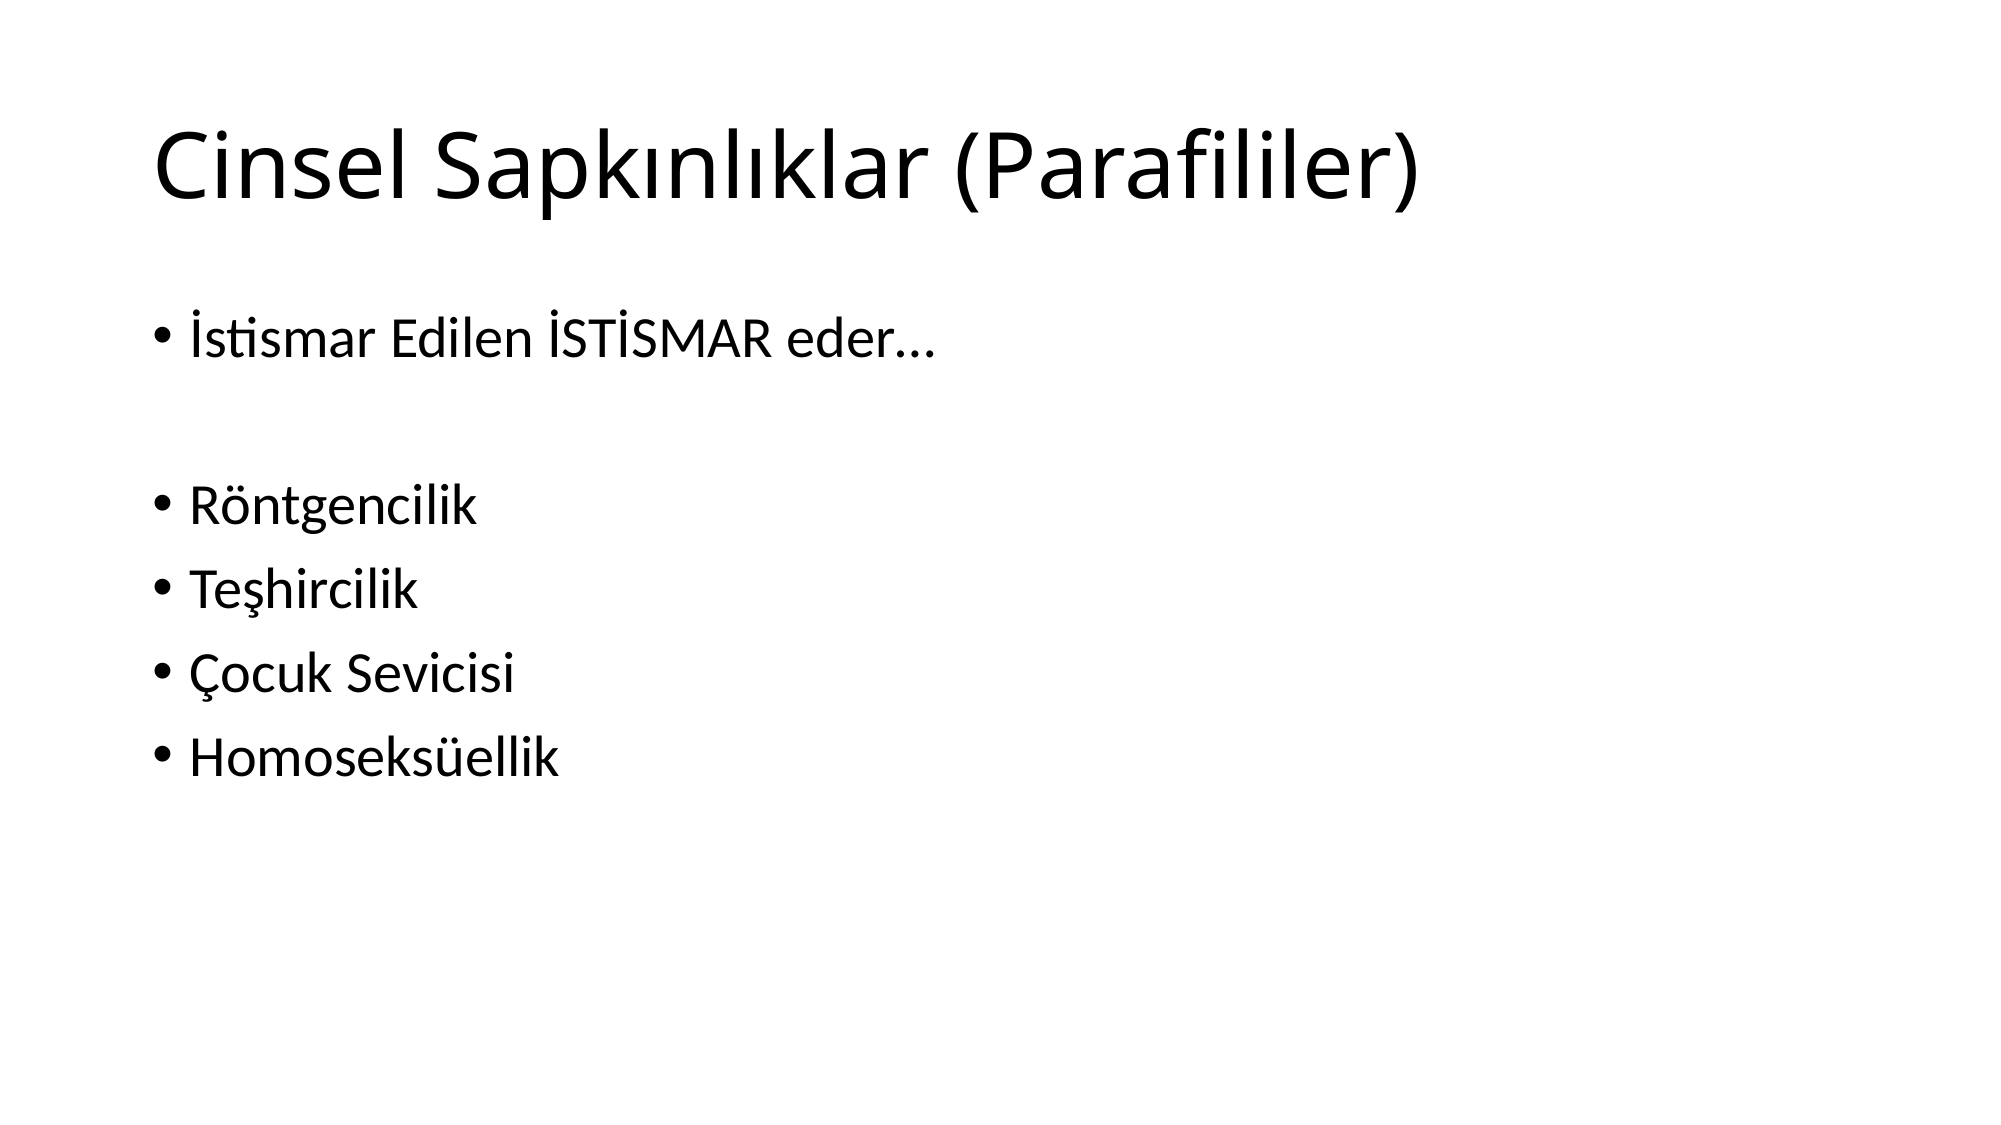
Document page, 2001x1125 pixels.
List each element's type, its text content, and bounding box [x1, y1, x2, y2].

title Cinsel Sapkınlıklar (Parafililer) [137, 59, 1863, 278]
list İstismar Edilen İSTİSMAR eder… Röntgencilik Teşhircilik Çocuk Sevicisi Homoseksüellik [137, 299, 1863, 1014]
